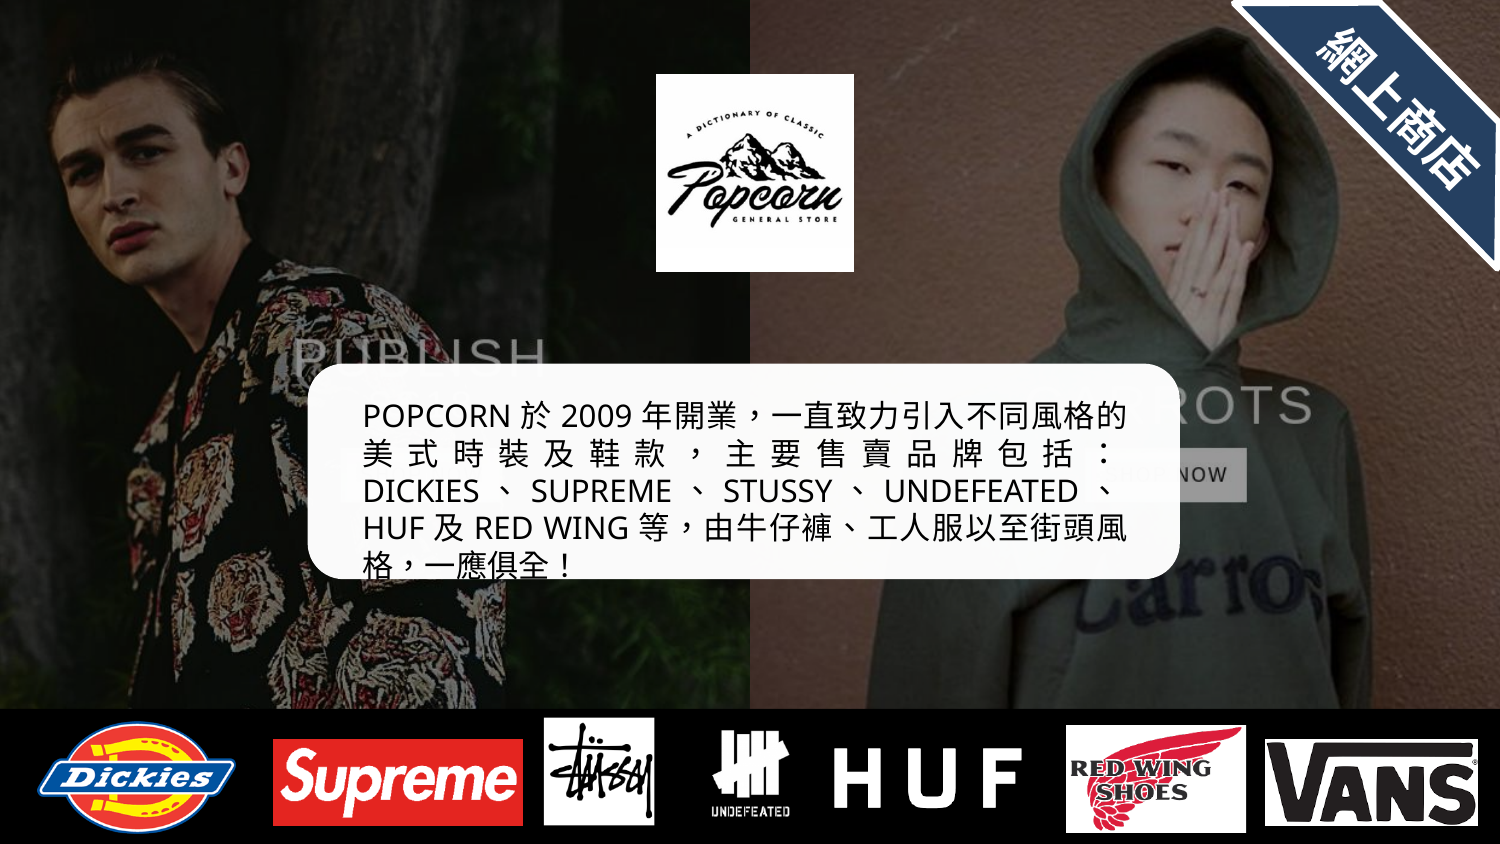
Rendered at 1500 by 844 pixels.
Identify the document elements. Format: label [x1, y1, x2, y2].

picture [37, 721, 237, 835]
text_box [1065, 724, 1247, 834]
picture [681, 704, 1046, 842]
text_box [543, 717, 655, 826]
picture [272, 738, 523, 826]
picture [1264, 738, 1478, 826]
picture [655, 74, 854, 273]
text_box [0, 0, 1500, 844]
